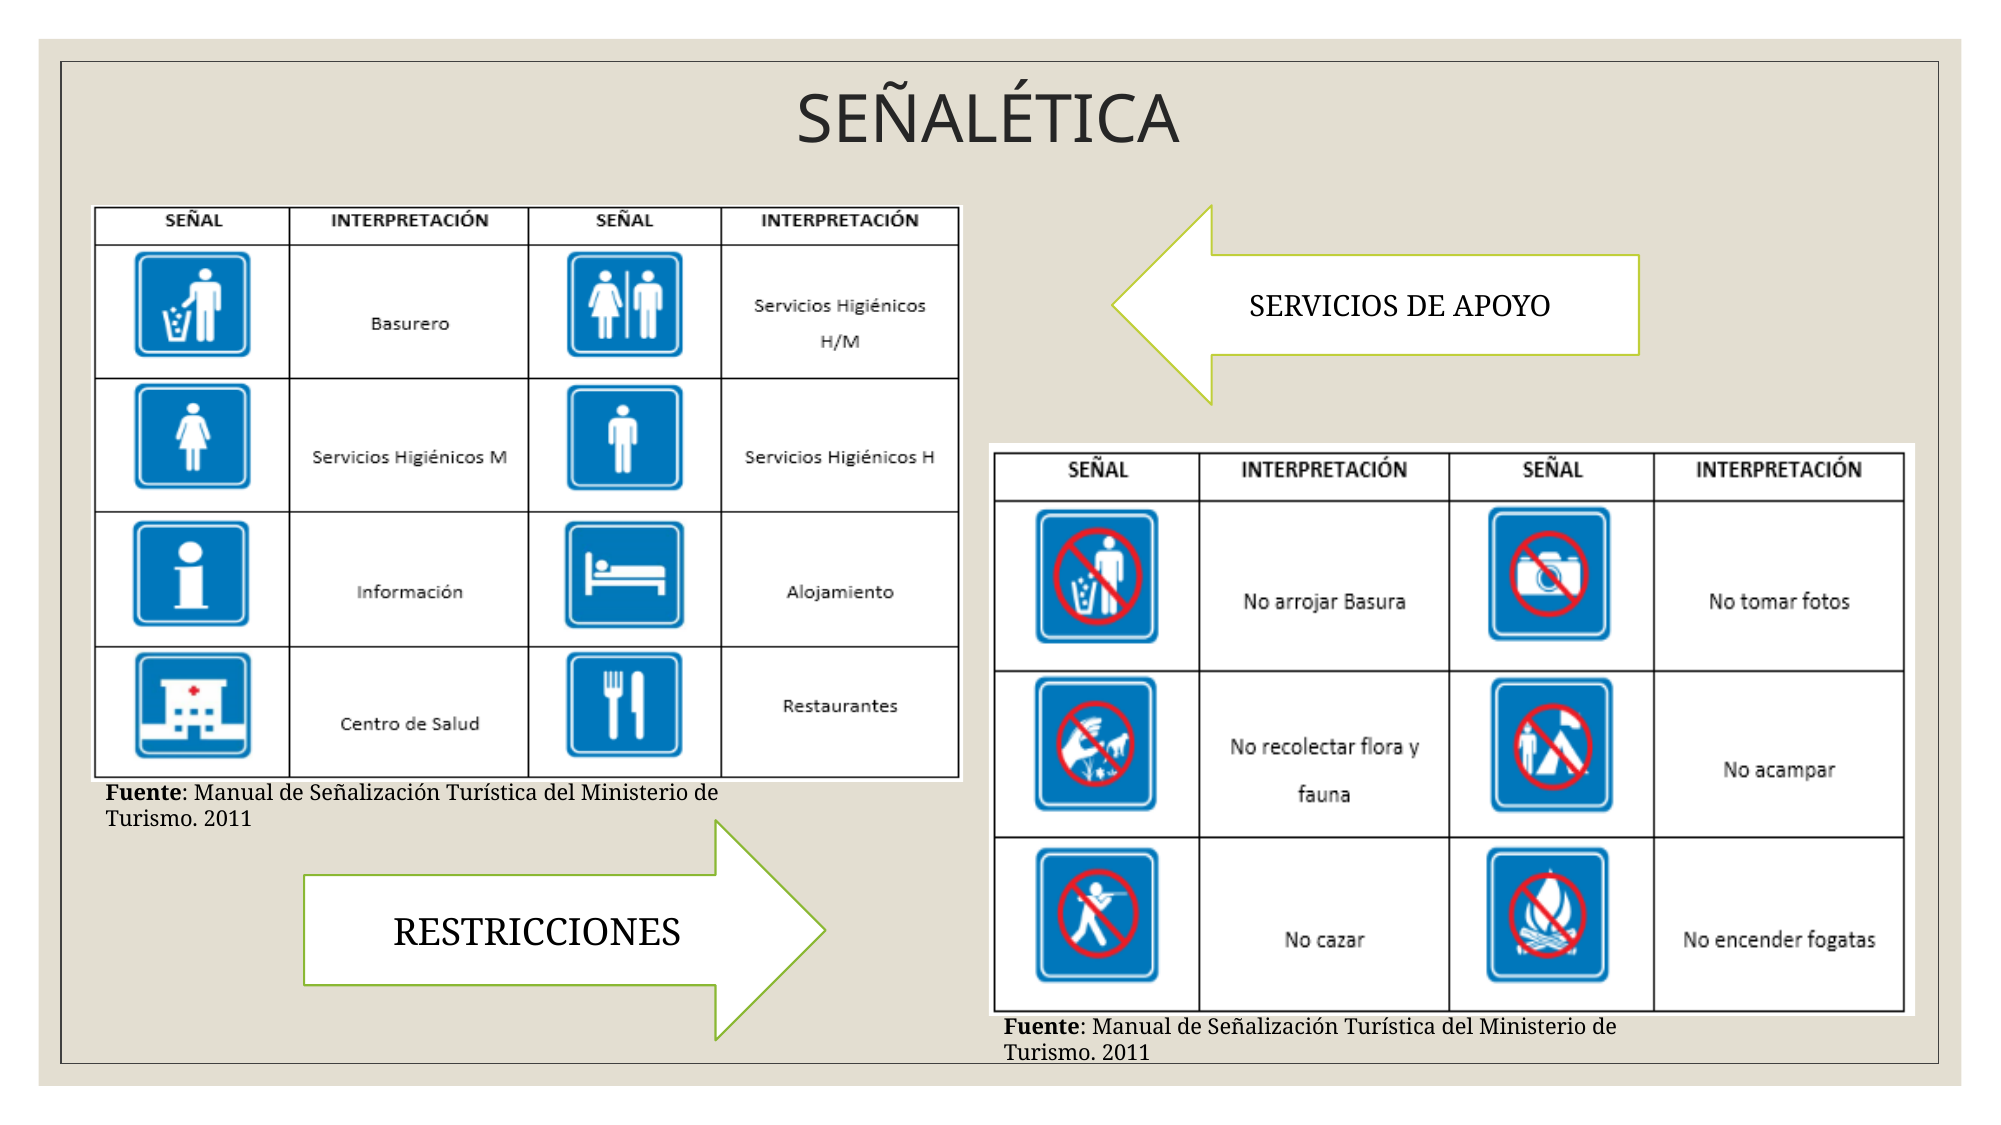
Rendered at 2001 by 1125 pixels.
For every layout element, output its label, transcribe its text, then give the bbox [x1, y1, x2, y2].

picture [988, 443, 1916, 1016]
text_box Fuente: Manual de Señalización Turística del Ministerio de Turismo. 2011 [988, 1022, 1660, 1056]
text_box Fuente: Manual de Señalización Turística del Ministerio de Turismo. 2011 [90, 788, 762, 821]
text_box SERVICIOS DE APOYO [1111, 204, 1641, 406]
text_box RESTRICCIONES [303, 821, 827, 1042]
text_box SEÑALÉTICA [163, 75, 1814, 167]
picture [90, 205, 964, 782]
